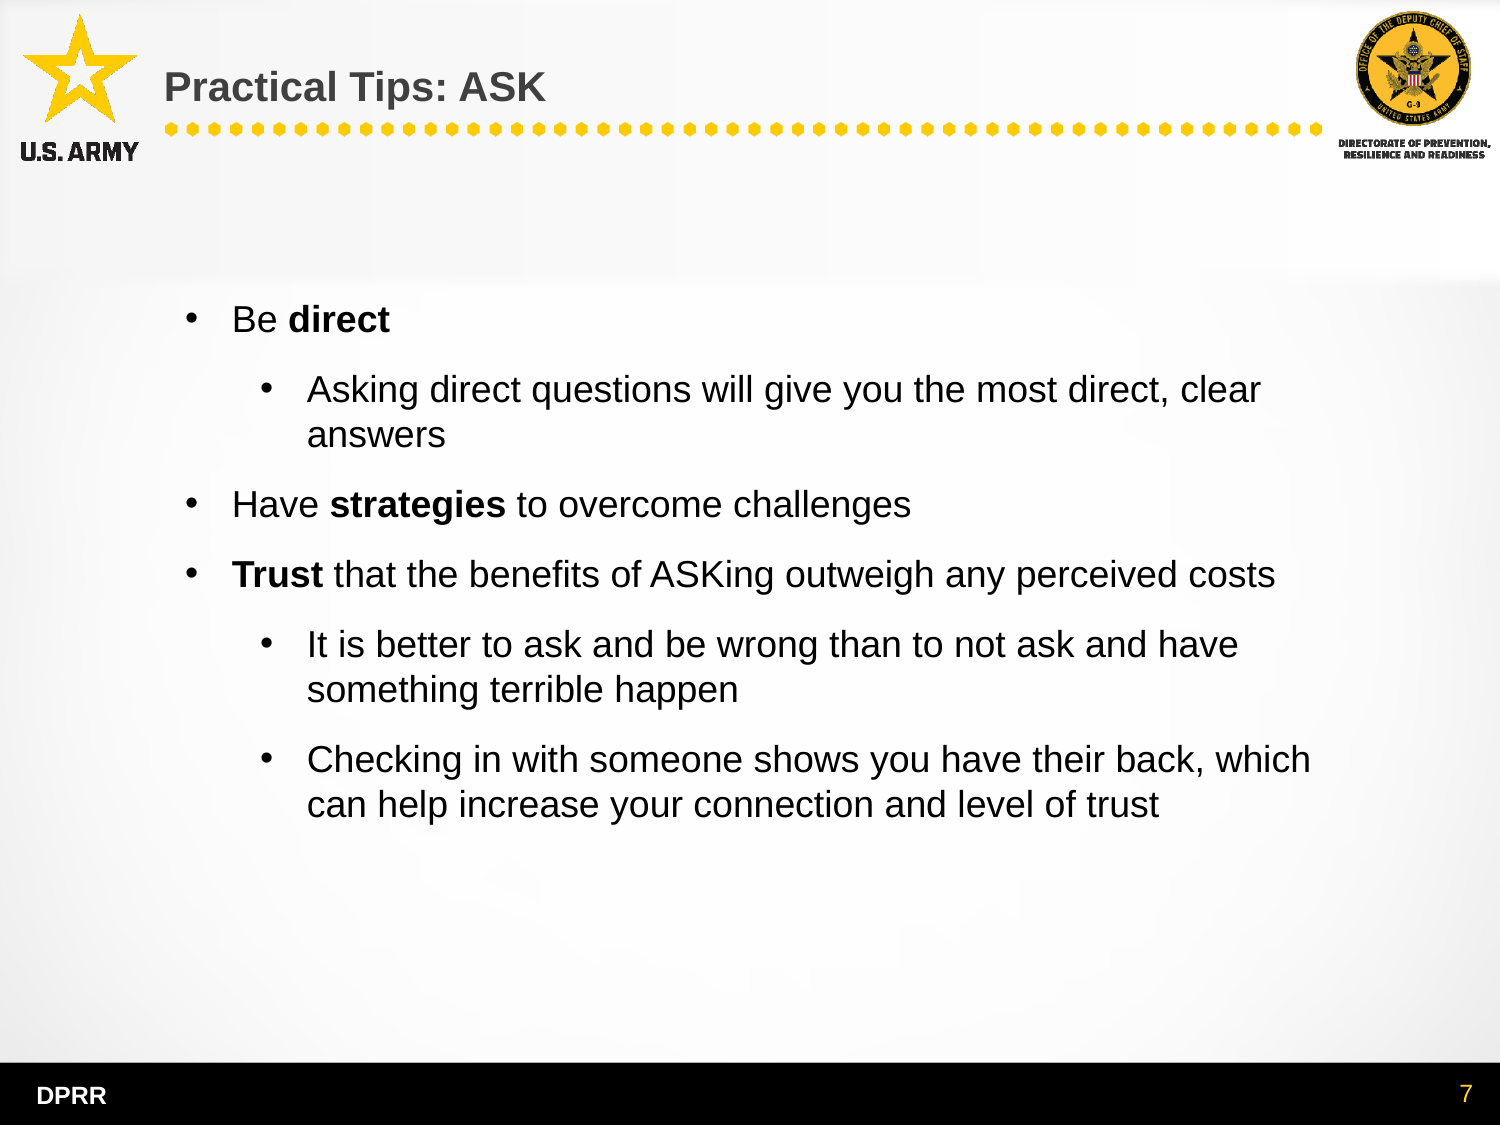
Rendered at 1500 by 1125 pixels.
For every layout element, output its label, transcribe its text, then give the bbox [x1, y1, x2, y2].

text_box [21, 0, 1500, 175]
text_box 7 [1444, 1070, 1500, 1121]
text_box Be direct Asking direct questions will give you the most direct, clear answers Have strategies to overcome challenges Trust that the benefits of ASKing outweigh any perceived costs It is better to ask and be wrong than to not ask and have something terrible happen Checking in with someone shows you have their back, which can help increase your connection and level of trust [122, 287, 1378, 833]
text_box [7, 9, 1500, 273]
picture [141, 103, 1322, 155]
picture [0, 289, 1500, 1125]
